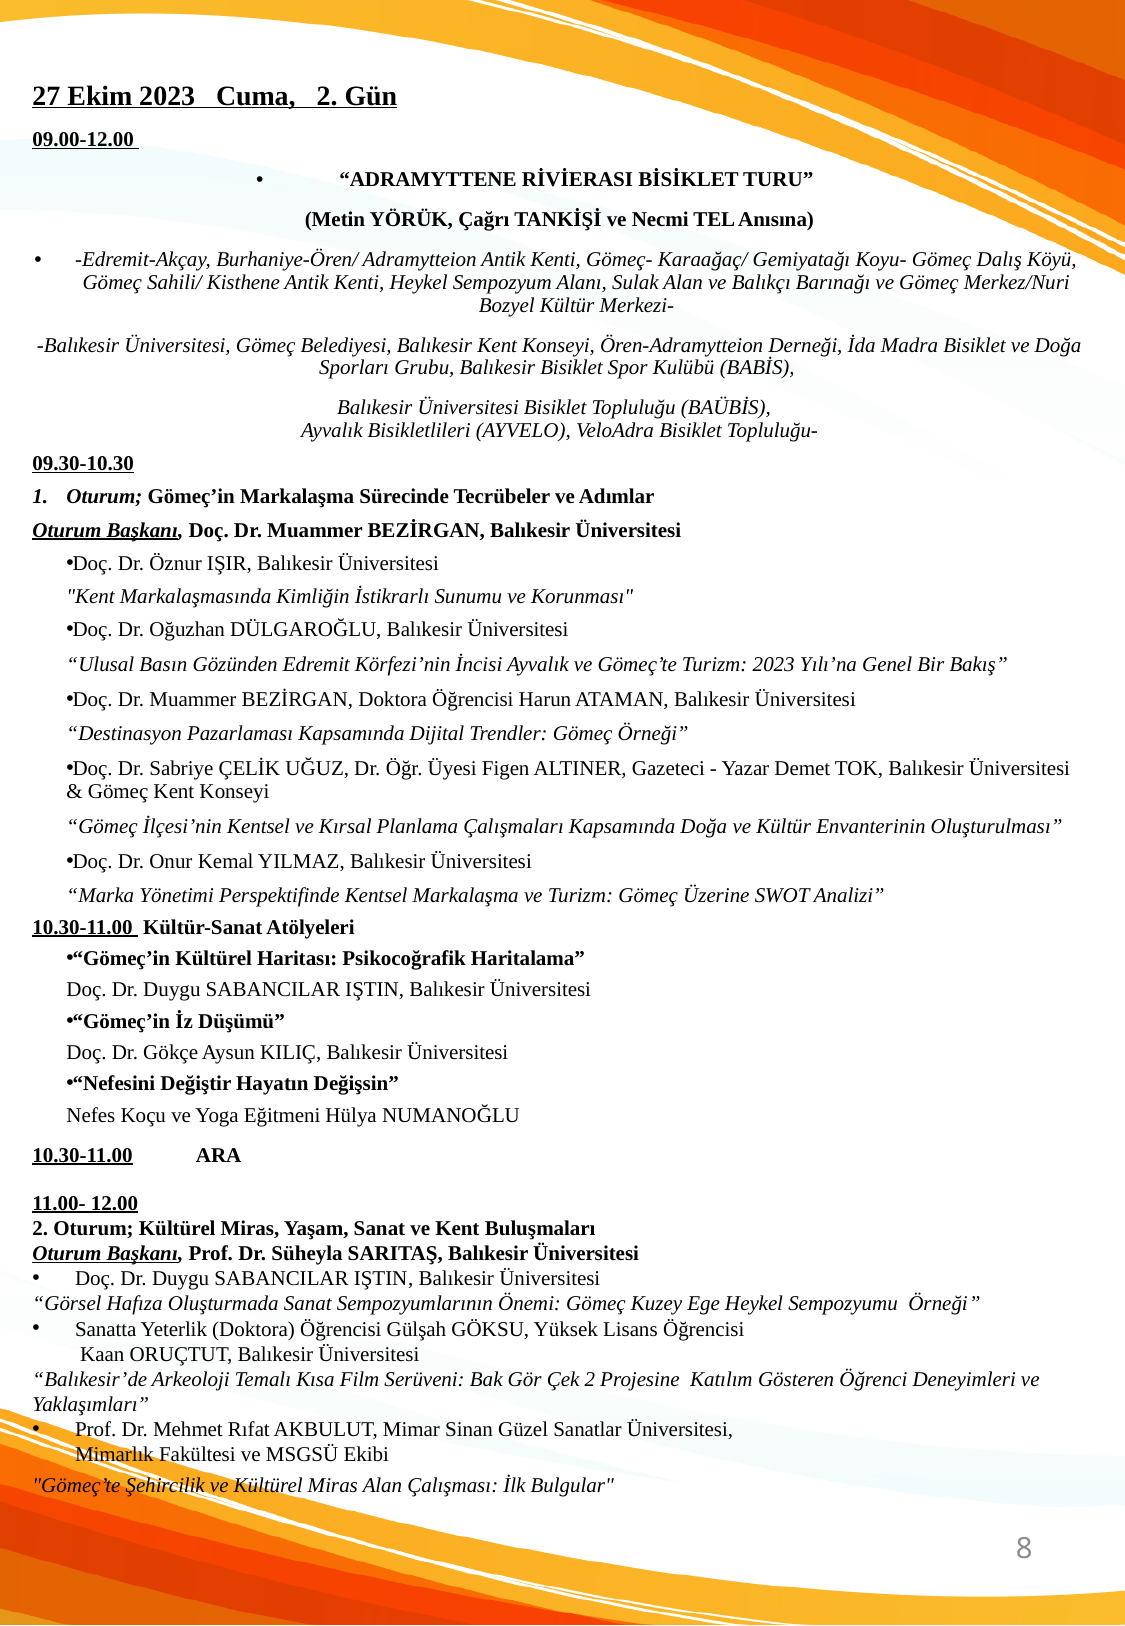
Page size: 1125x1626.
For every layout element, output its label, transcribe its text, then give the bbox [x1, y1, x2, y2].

list 27 Ekim 2023 Cuma, 2. Gün 09.00-12.00 “ADRAMYTTENE RİVİERASI BİSİKLET TURU” (Metin YÖRÜK, Çağrı TANKİŞİ ve Necmi TEL Anısına) ­-Edremit-Akçay, Burhaniye-Ören/ Adramytteion Antik Kenti, Gömeç- Karaağaç/ Gemiyatağı Koyu- Gömeç Dalış Köyü, Gömeç Sahili/ Kisthene Antik Kenti, Heykel Sempozyum Alanı, Sulak Alan ve Balıkçı Barınağı ve Gömeç Merkez/Nuri Bozyel Kültür Merkezi- -Balıkesir Üniversitesi, Gömeç Belediyesi, Balıkesir Kent Konseyi, Ören-Adramytteion Derneği, İda Madra Bisiklet ve Doğa Sporları Grubu, Balıkesir Bisiklet Spor Kulübü (BABİS), Balıkesir Üniversitesi Bisiklet Topluluğu (BAÜBİS), Ayvalık Bisikletlileri (AYVELO), VeloAdra Bisiklet Topluluğu- 09.30-10.30 Oturum; Gömeç’in Markalaşma Sürecinde Tecrübeler ve Adımlar Oturum Başkanı, Doç. Dr. Muammer BEZİRGAN, Balıkesir Üniversitesi Doç. Dr. Öznur IŞIR, Balıkesir Üniversitesi "Kent Markalaşmasında Kimliğin İstikrarlı Sunumu ve Korunması" Doç. Dr. Oğuzhan DÜLGAROĞLU, Balıkesir Üniversitesi “Ulusal Basın Gözünden Edremit Körfezi’nin İncisi Ayvalık ve Gömeç’te Turizm: 2023 Yılı’na Genel Bir Bakış” Doç. Dr. Muammer BEZİRGAN, Doktora Öğrencisi Harun ATAMAN, Balıkesir Üniversitesi “Destinasyon Pazarlaması Kapsamında Dijital Trendler: Gömeç Örneği” Doç. Dr. Sabriye ÇELİK UĞUZ, Dr. Öğr. Üyesi Figen ALTINER, Gazeteci - Yazar Demet TOK, Balıkesir Üniversitesi & Gömeç Kent Konseyi “Gömeç İlçesi’nin Kentsel ve Kırsal Planlama Çalışmaları Kapsamında Doğa ve Kültür Envanterinin Oluşturulması” Doç. Dr. Onur Kemal YILMAZ, Balıkesir Üniversitesi “Marka Yönetimi Perspektifinde Kentsel Markalaşma ve Turizm: Gömeç Üzerine SWOT Analizi” 10.30-11.00 Kültür-Sanat Atölyeleri “Gömeç’in Kültürel Haritası: Psikocoğrafik Haritalama” Doç. Dr. Duygu SABANCILAR IŞTIN, Balıkesir Üniversitesi “Gömeç’in İz Düşümü” Doç. Dr. Gökçe Aysun KILIÇ, Balıkesir Üniversitesi “Nefesini Değiştir Hayatın Değişsin” Nefes Koçu ve Yoga Eğitmeni Hülya NUMANOĞLU 10.30-11.00 ARA 11.00- 12.00 2. Oturum; Kültürel Miras, Yaşam, Sanat ve Kent Buluşmaları Oturum Başkanı, Prof. Dr. Süheyla SARITAŞ, Balıkesir Üniversitesi Doç. Dr. Duygu SABANCILAR IŞTIN, Balıkesir Üniversitesi “Görsel Hafıza Oluşturmada Sanat Sempozyumlarının Önemi: Gömeç Kuzey Ege Heykel Sempozyumu Örneği” Sanatta Yeterlik (Doktora) Öğrencisi Gülşah GÖKSU, Yüksek Lisans Öğrencisi Kaan ORUÇTUT, Balıkesir Üniversitesi “Balıkesir’de Arkeoloji Temalı Kısa Film Serüveni: Bak Gör Çek 2 Projesine Katılım Gösteren Öğrenci Deneyimleri ve Yaklaşımları” Prof. Dr. Mehmet Rıfat AKBULUT, Mimar Sinan Güzel Sanatlar Üniversitesi, Mimarlık Fakültesi ve MSGSÜ Ekibi "Gömeç’te Şehircilik ve Kültürel Miras Alan Çalışması: İlk Bulgular" [17, 73, 1103, 1506]
slide_number 8 [794, 1506, 1048, 1593]
picture [0, 0, 1125, 1625]
